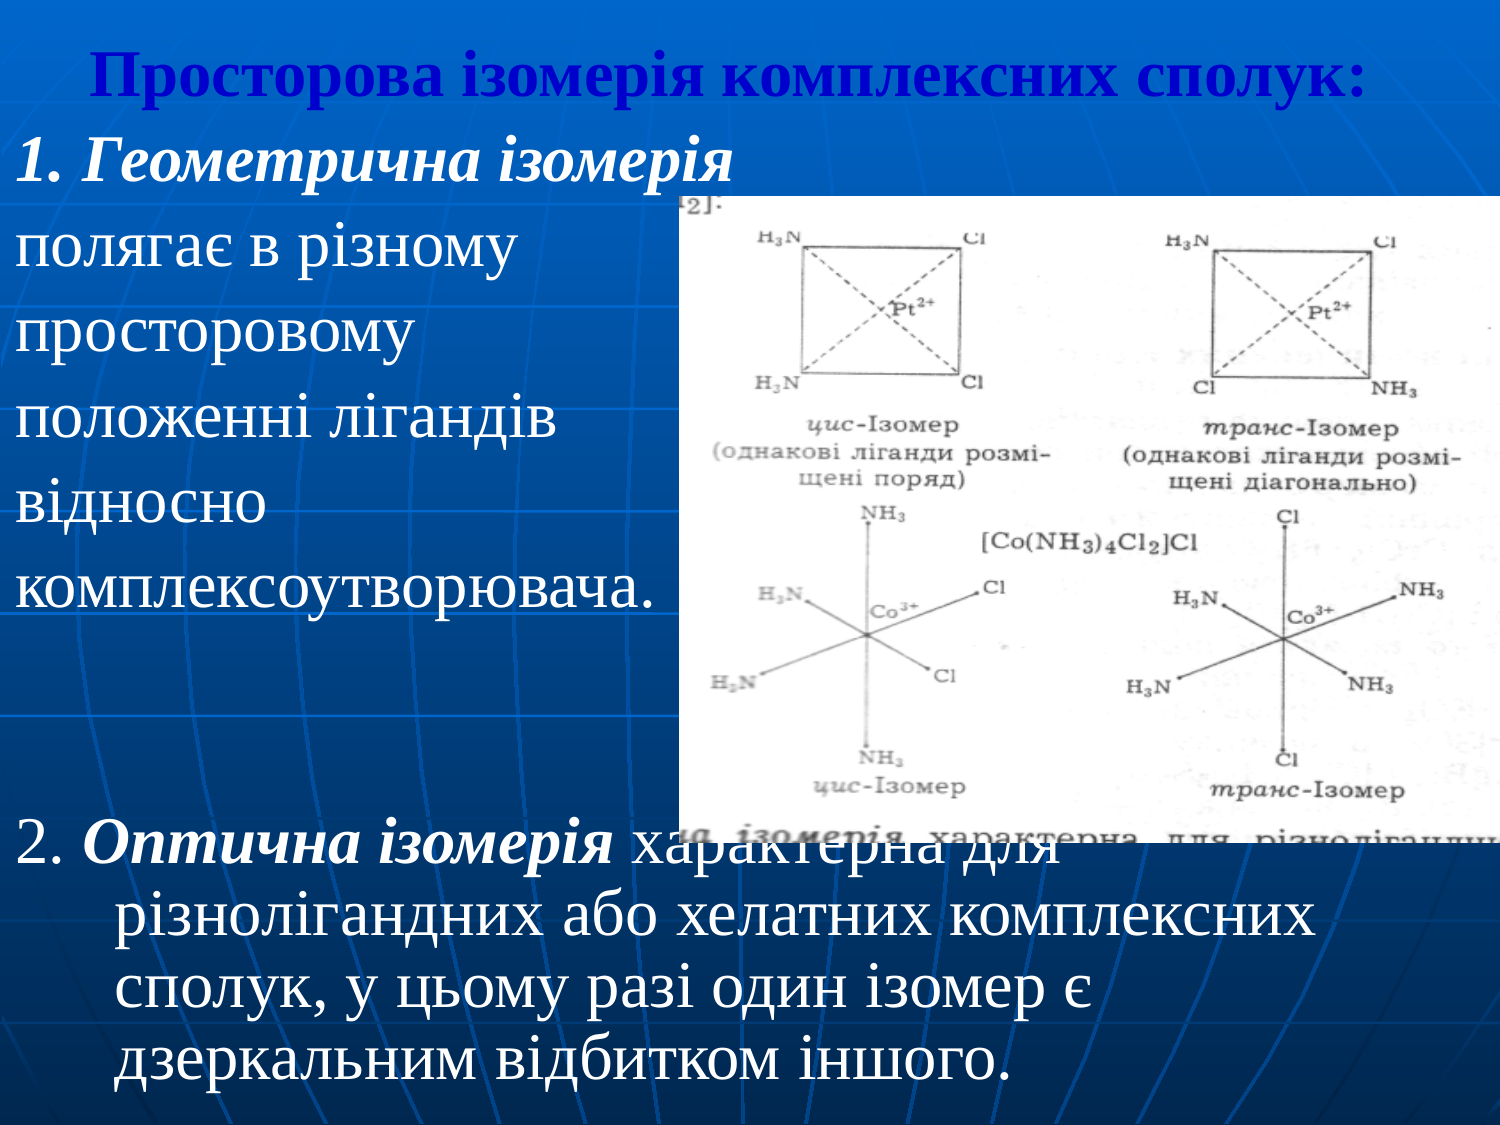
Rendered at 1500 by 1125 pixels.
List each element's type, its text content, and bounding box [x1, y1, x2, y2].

list Просторова ізомерія комплексних сполук: 1. Геометрична ізомерія полягає в різному просторовому положенні лігандів відносно комплексоутворювача. 2. Оптична ізомерія характерна для різнолігандних або хелатних комплексних сполук, у цьому разі один ізомер є дзеркальним відбитком іншого. [0, 30, 1460, 1125]
picture [678, 196, 1500, 844]
